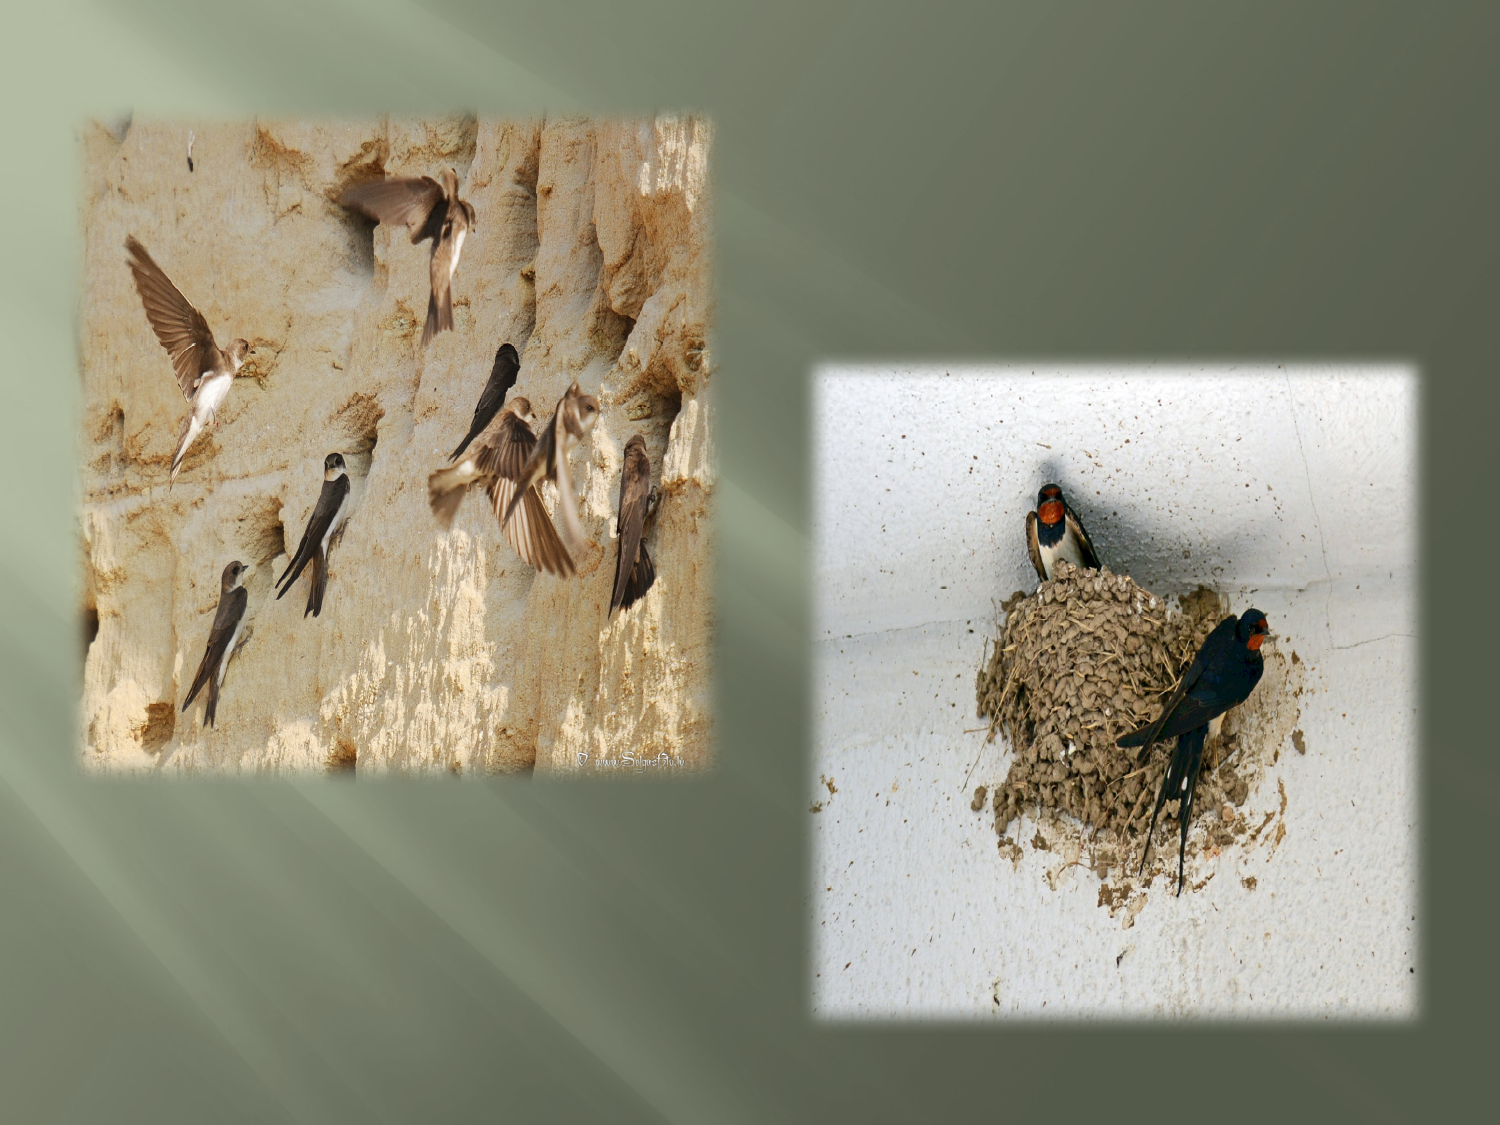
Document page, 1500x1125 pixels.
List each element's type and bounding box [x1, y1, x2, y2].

list [796, 349, 1433, 1036]
list [64, 101, 728, 788]
